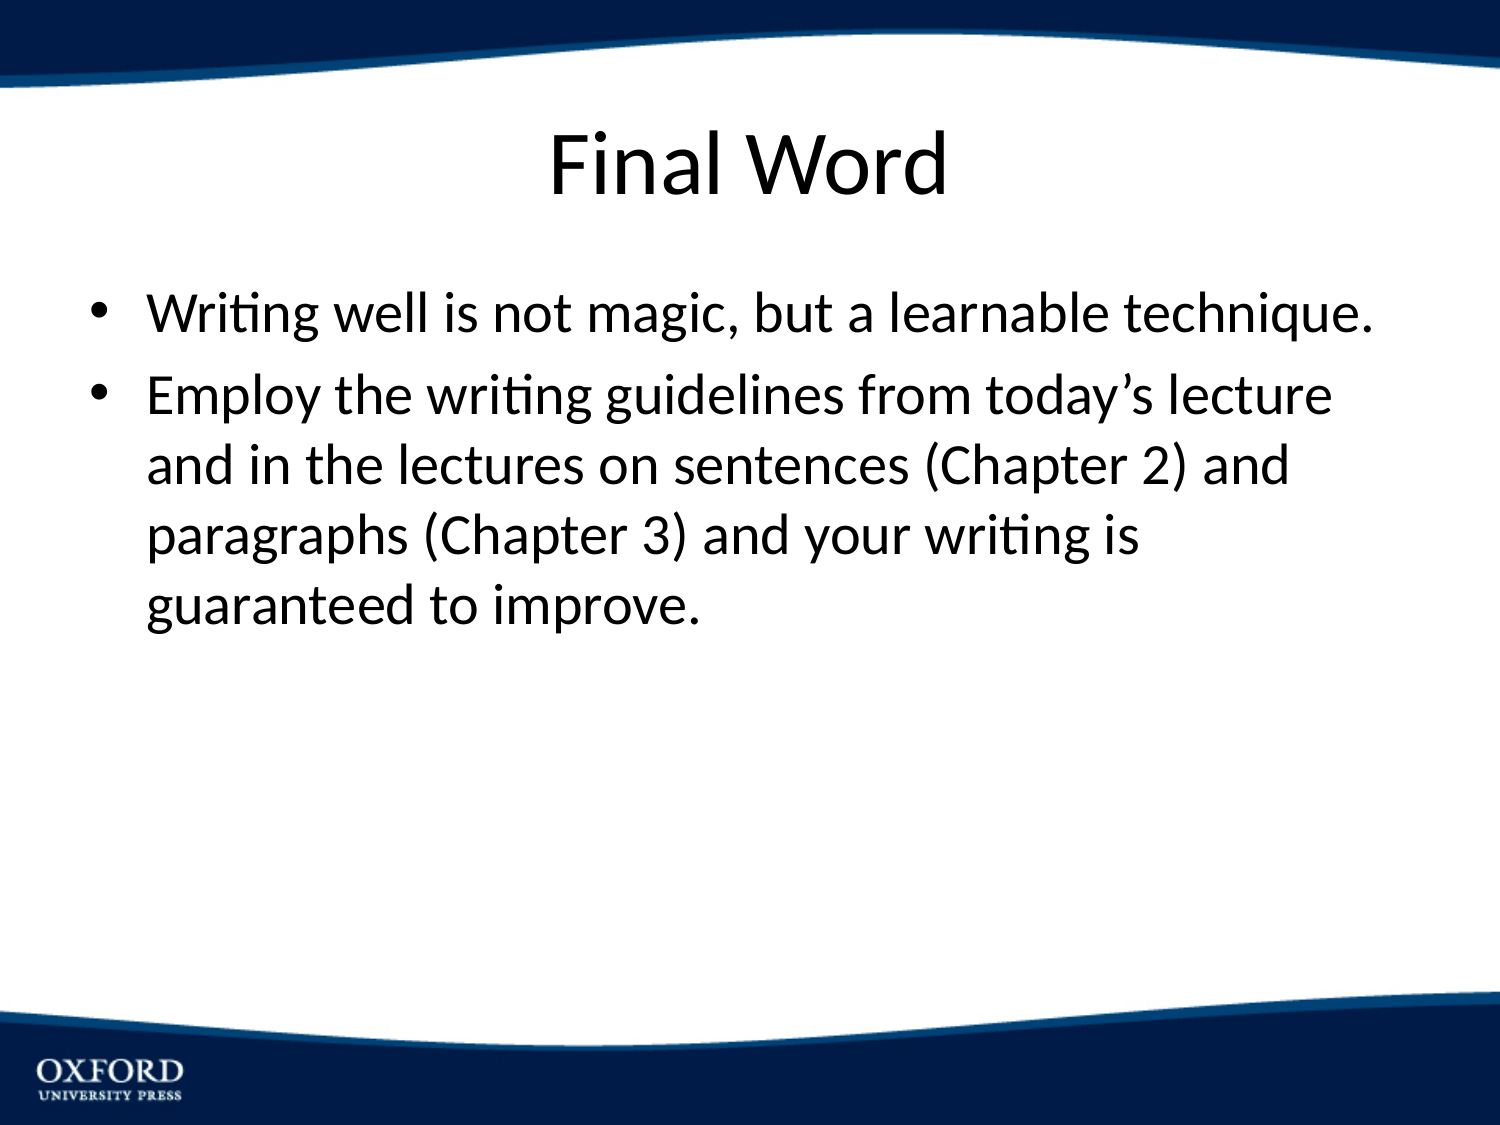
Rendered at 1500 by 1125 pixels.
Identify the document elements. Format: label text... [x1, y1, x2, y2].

title Final Word [75, 64, 1425, 252]
picture [0, 0, 1500, 1125]
list Writing well is not magic, but a learnable technique. Employ the writing guidelines from today’s lecture and in the lectures on sentences (Chapter 2) and paragraphs (Chapter 3) and your writing is guaranteed to improve. [75, 266, 1425, 1010]
